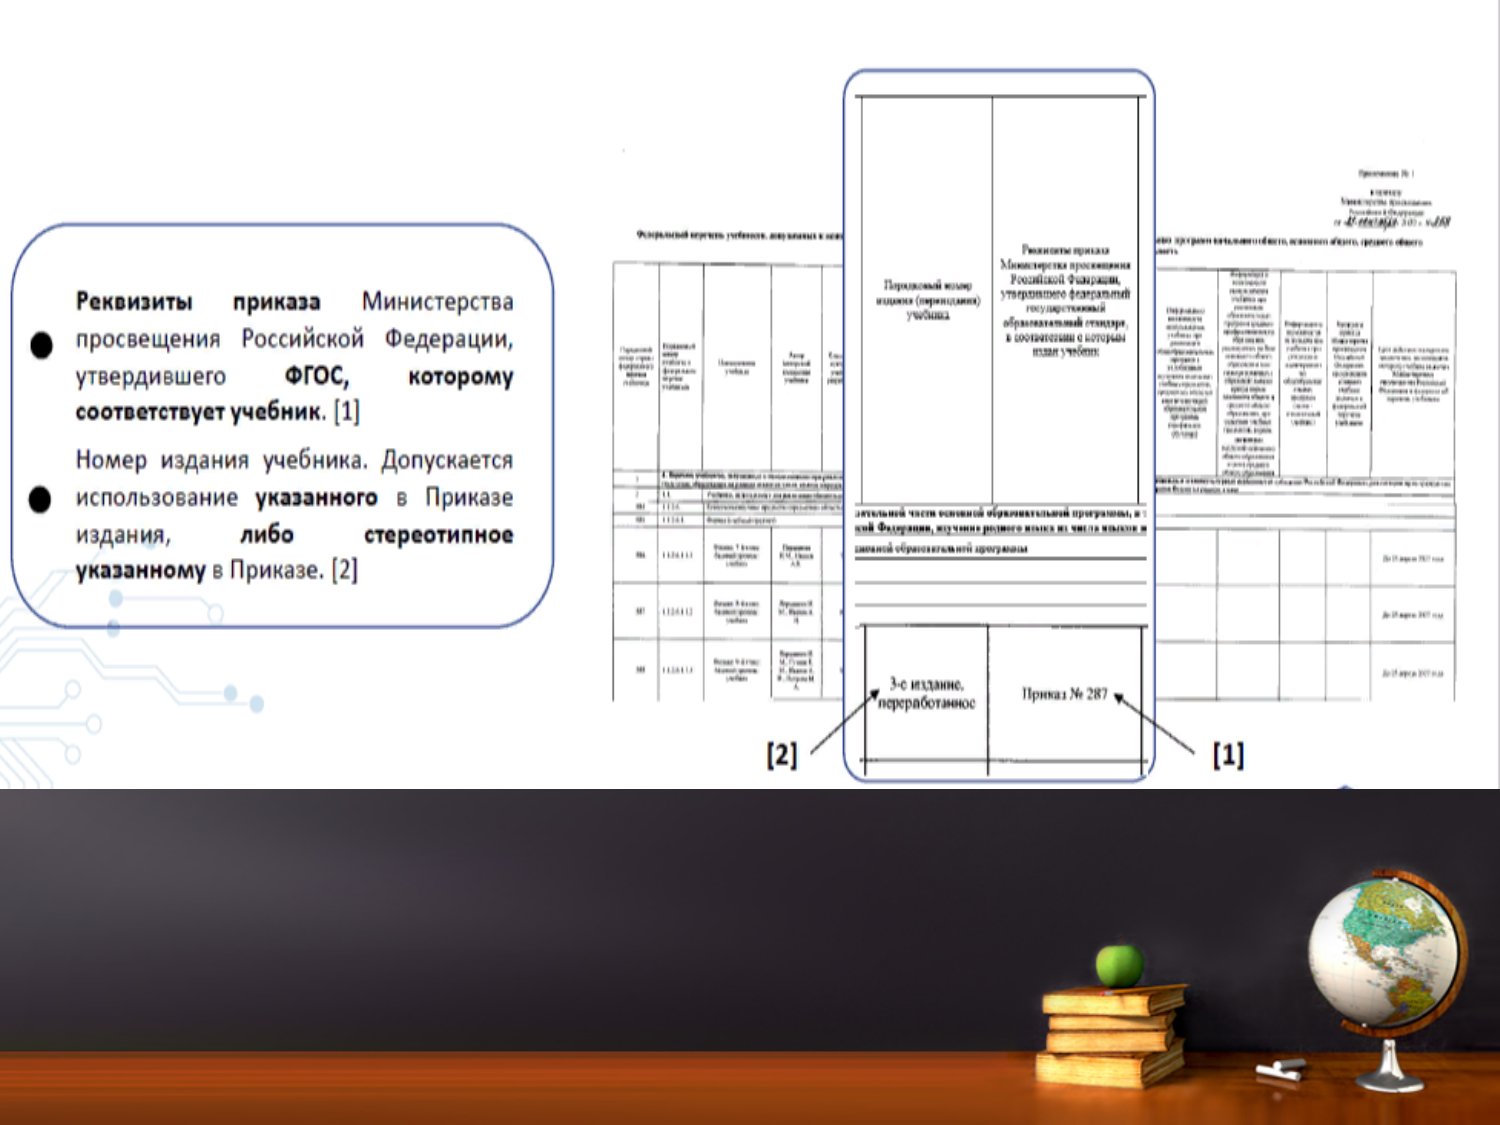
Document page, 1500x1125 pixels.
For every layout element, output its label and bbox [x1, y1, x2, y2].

list [0, 0, 1500, 790]
picture [0, 790, 1500, 1125]
